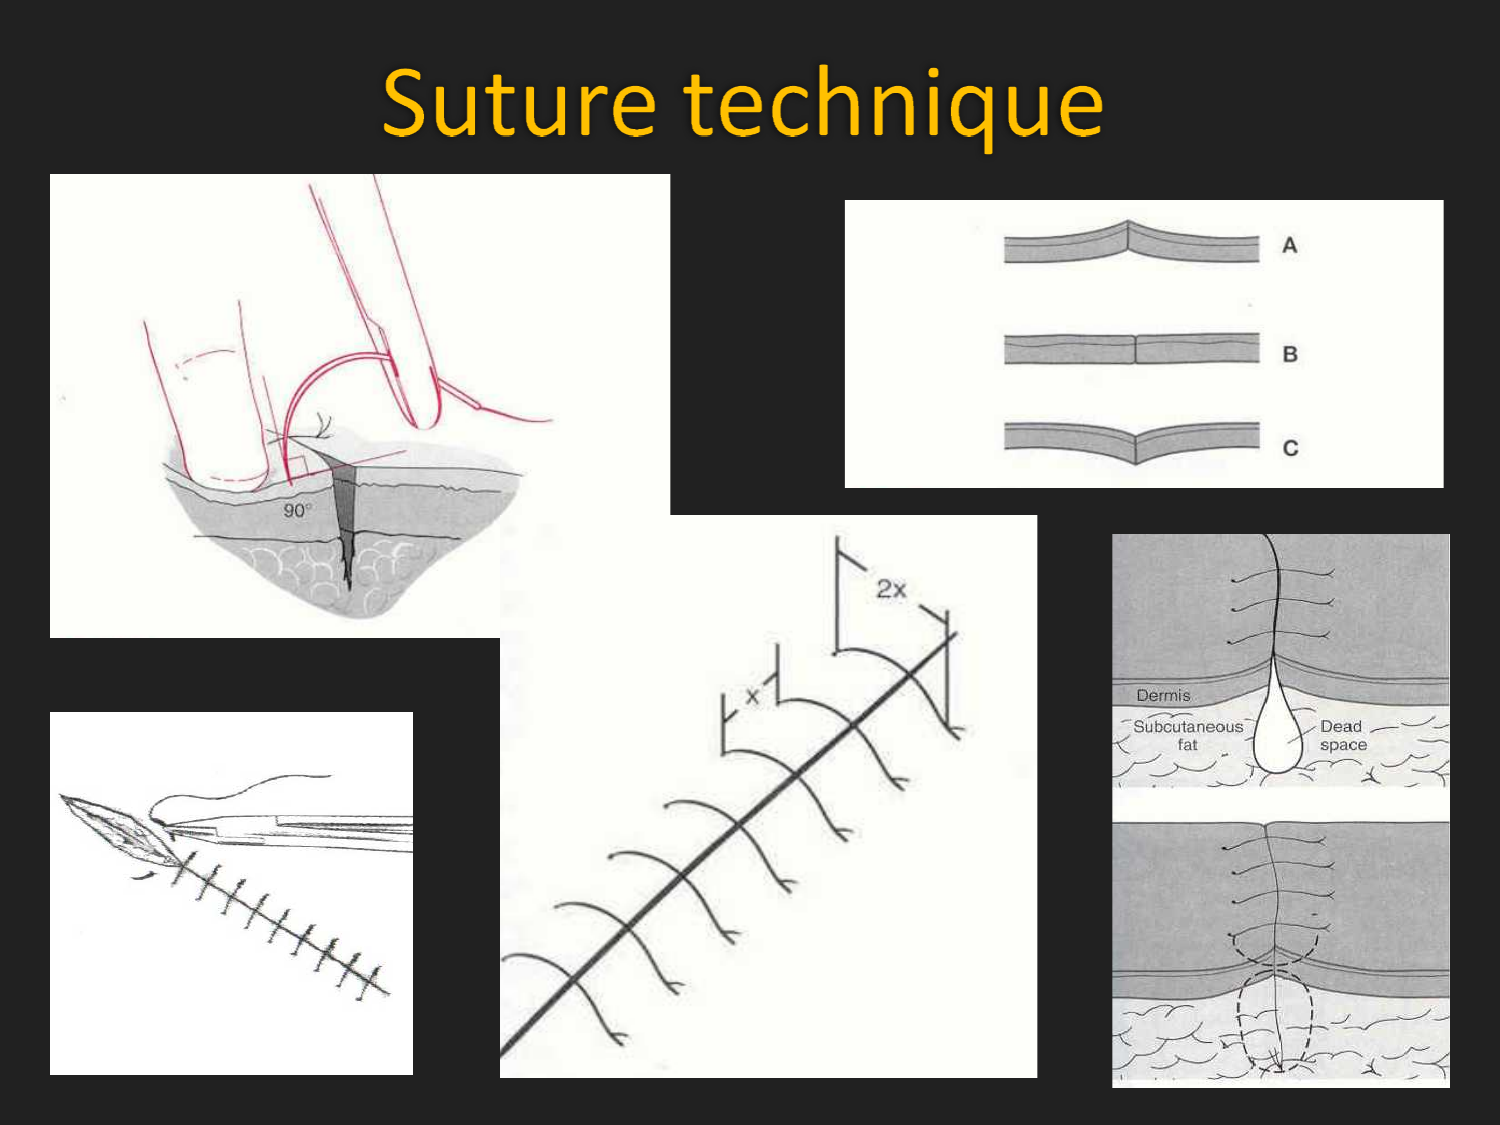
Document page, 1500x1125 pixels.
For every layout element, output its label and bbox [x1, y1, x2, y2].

picture [49, 712, 413, 1076]
picture [49, 174, 1038, 1079]
title [61, 0, 1427, 165]
picture [844, 199, 1444, 488]
picture [1112, 534, 1451, 1088]
